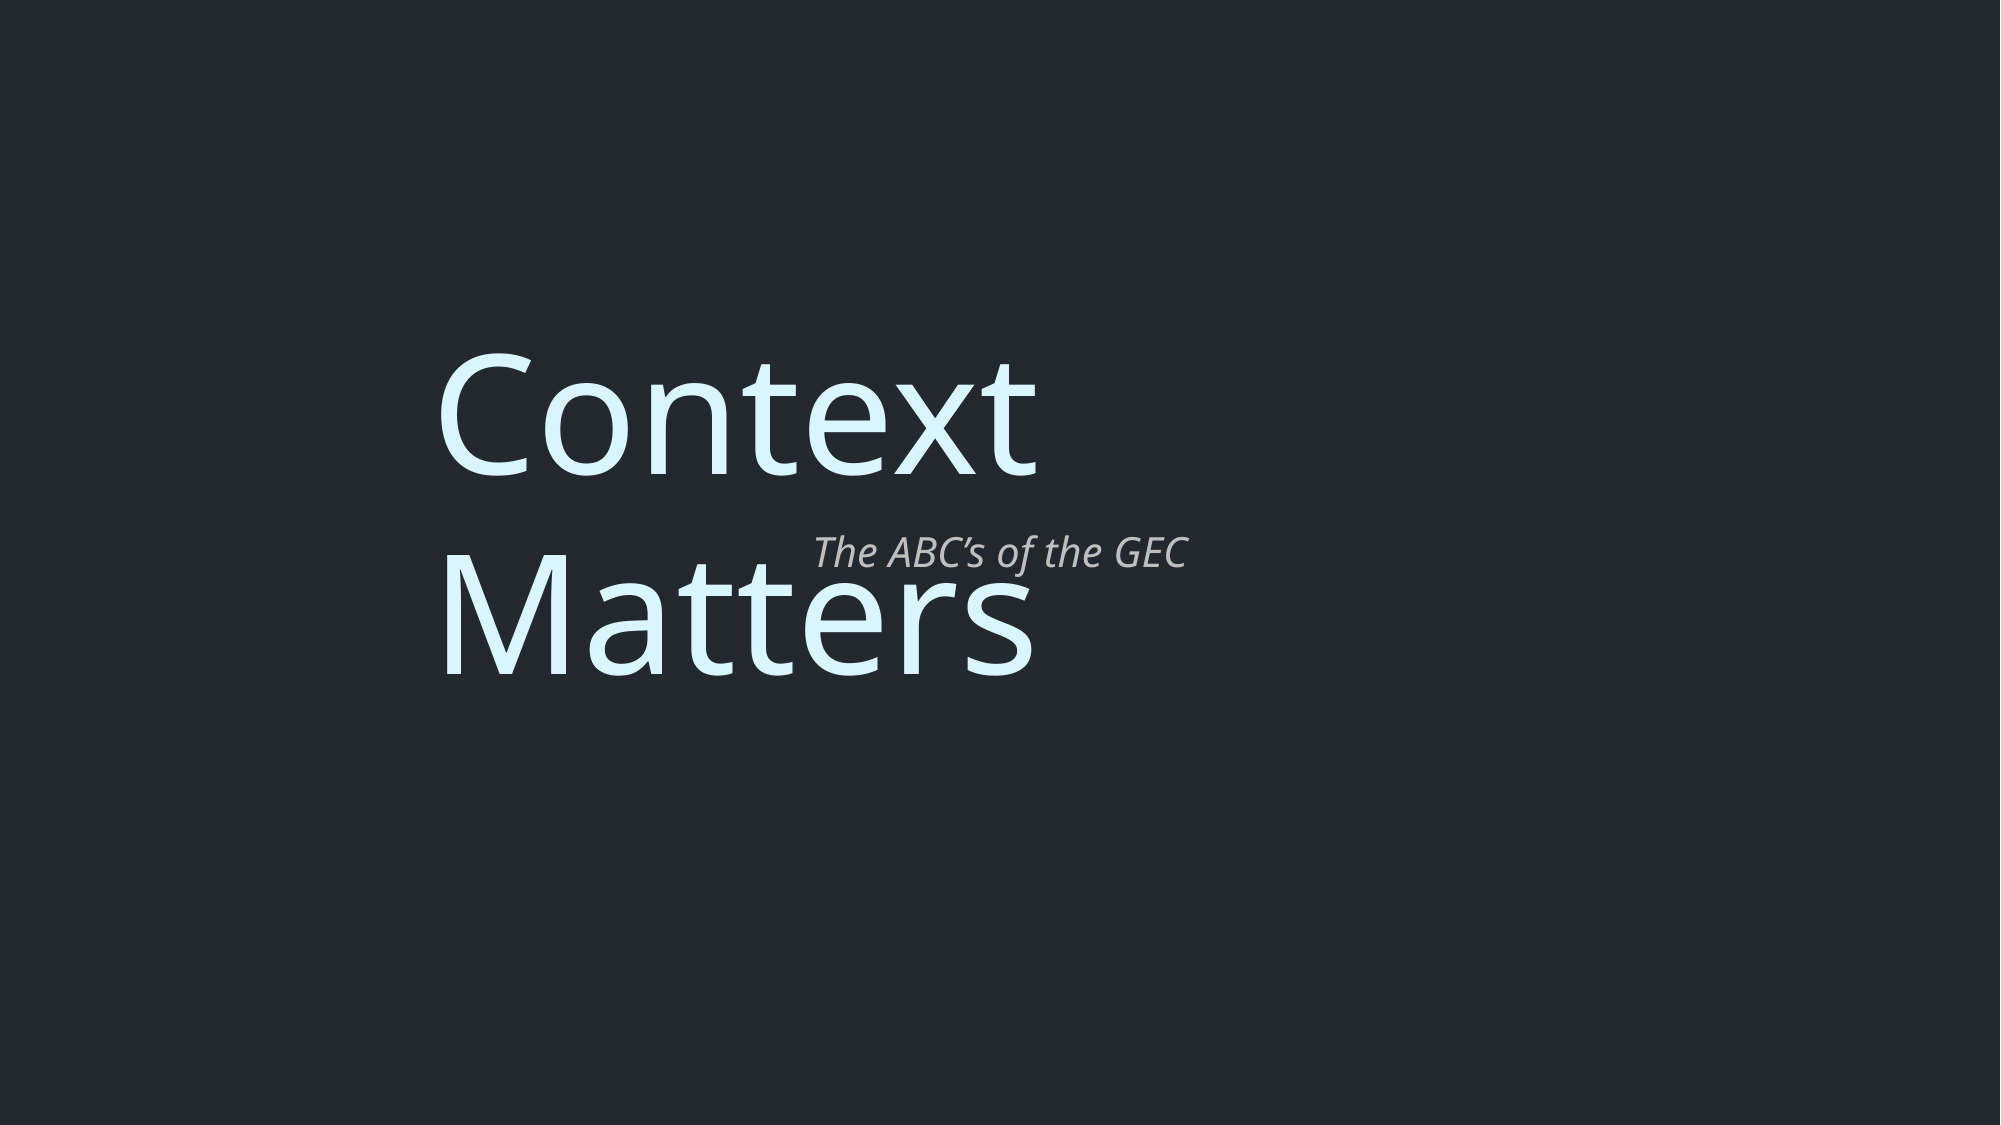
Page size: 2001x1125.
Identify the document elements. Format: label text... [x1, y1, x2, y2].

text_box Context Matters [416, 300, 1584, 716]
text_box The ABC’s of the GEC [797, 518, 1203, 583]
